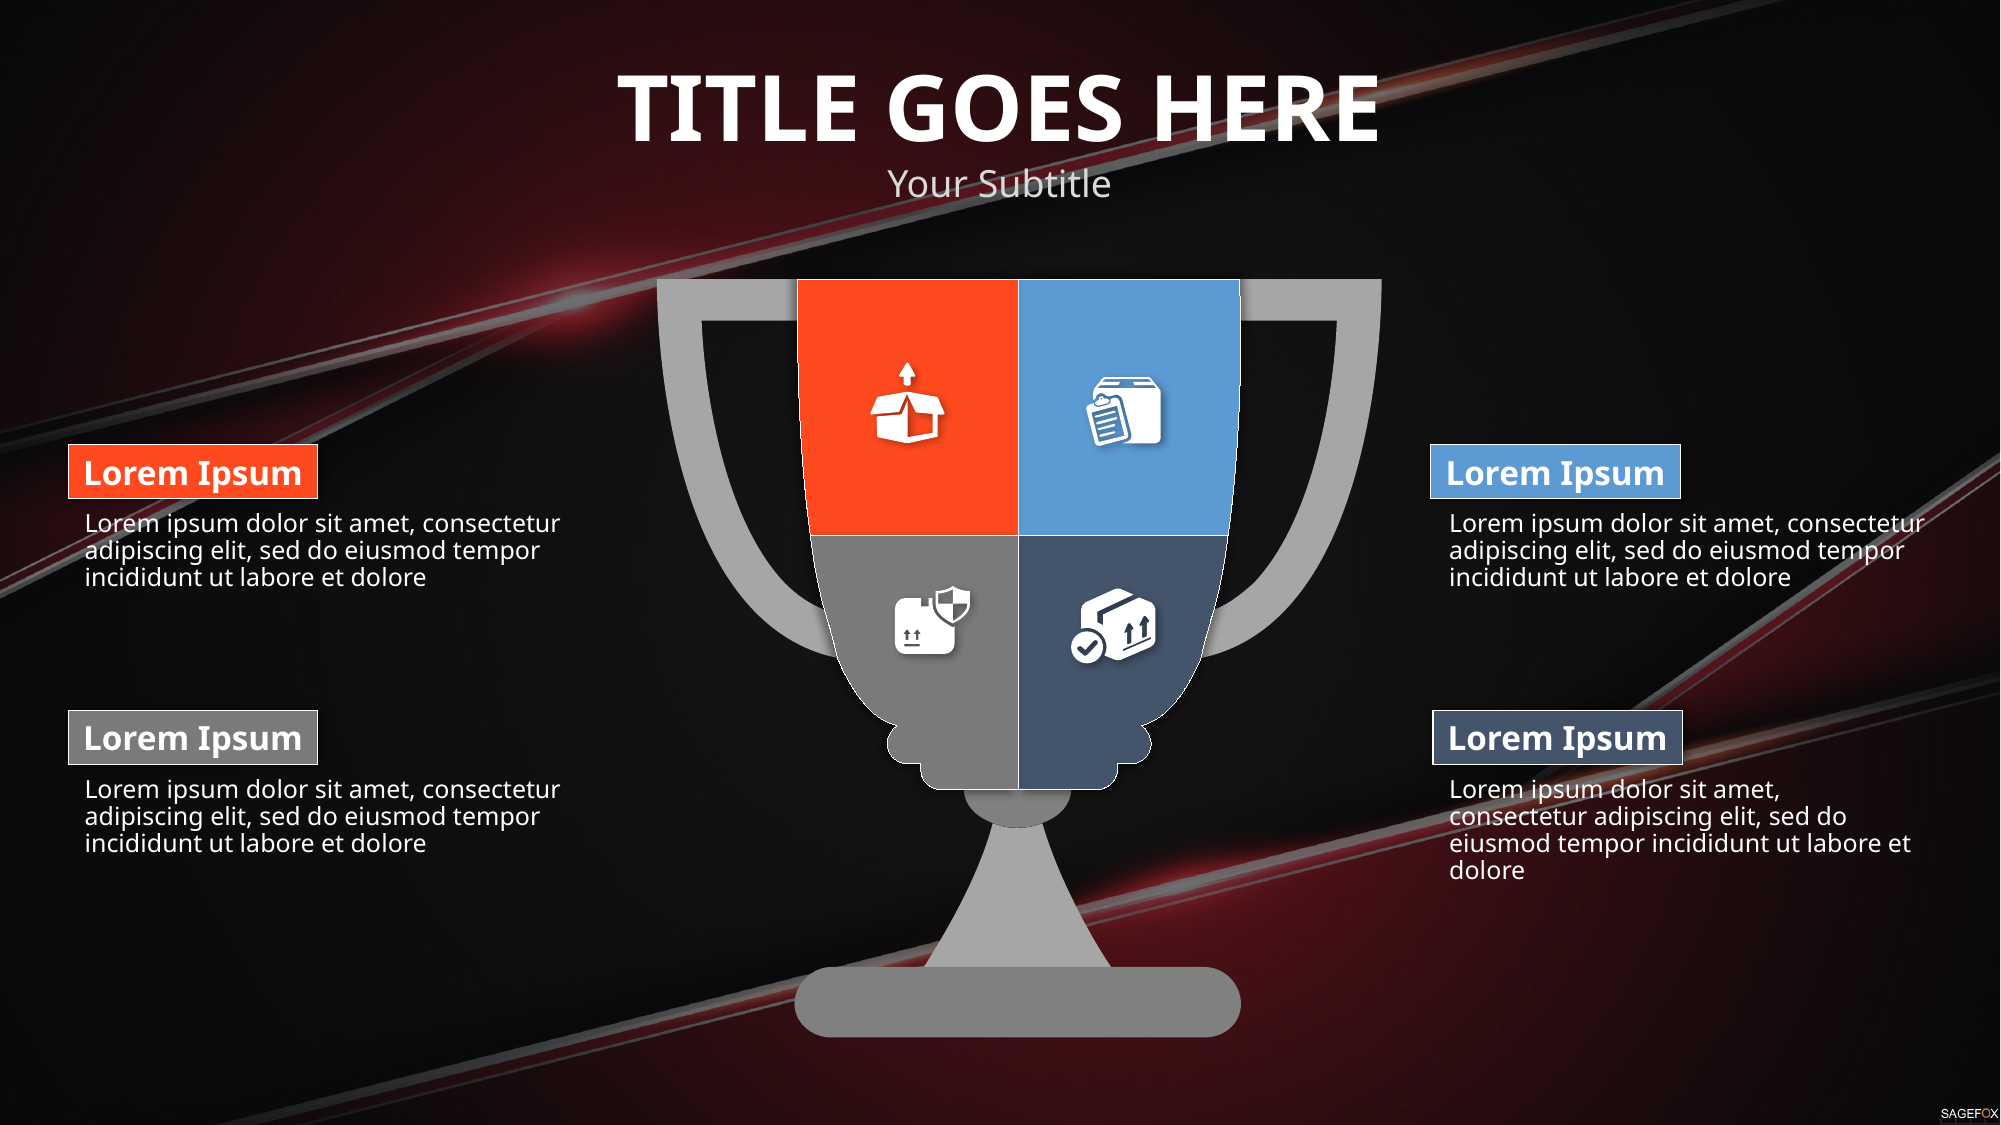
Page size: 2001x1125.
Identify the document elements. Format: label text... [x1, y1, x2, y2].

picture [0, 0, 2001, 1125]
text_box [69, 709, 595, 896]
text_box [652, 279, 1387, 1038]
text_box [69, 443, 595, 630]
text_box TITLE GOES HERE Your Subtitle [548, 42, 1452, 212]
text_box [1434, 709, 1930, 896]
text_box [1434, 443, 1960, 630]
